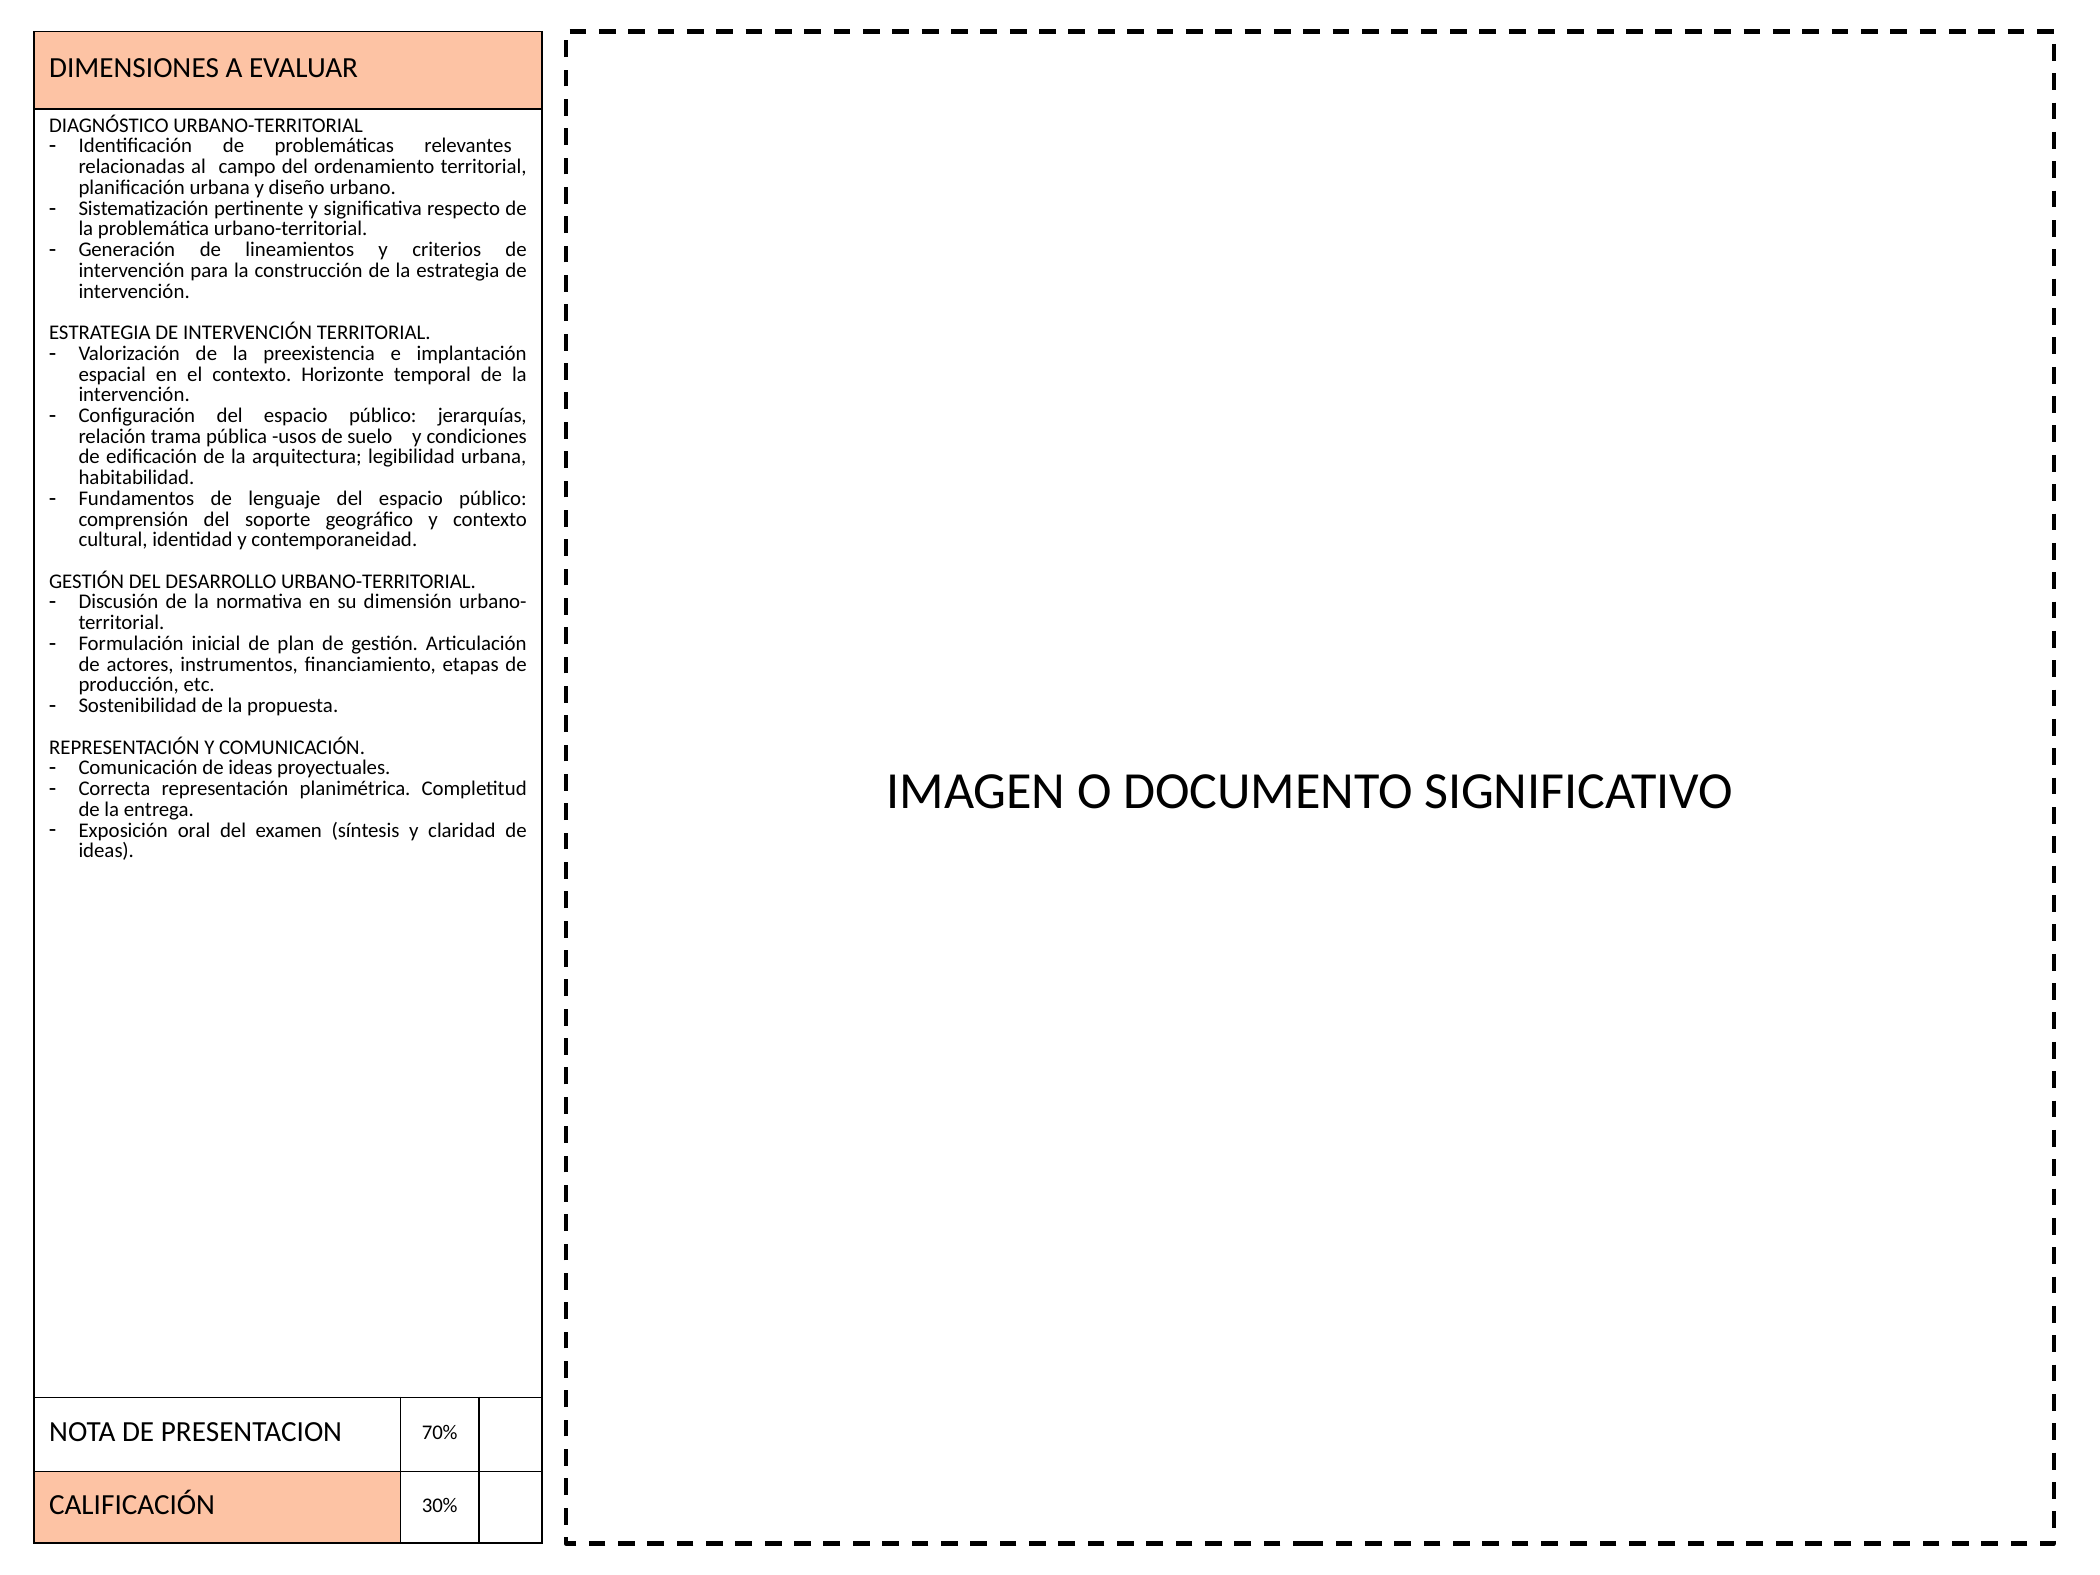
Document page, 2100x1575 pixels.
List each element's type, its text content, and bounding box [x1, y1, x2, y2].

text_box IMAGEN O DOCUMENTO SIGNIFICATIVO [564, 29, 2056, 1546]
table_cell DIAGNÓSTICO URBANO-TERRITORIAL Identificación de problemáticas relevantes relacionadas al campo del ordenamiento territorial, planificación urbana y diseño urbano. Sistematización pertinente y significativa respecto de la problemática urbano-territorial. Generación de lineamientos y criterios de intervención para la construcción de la estrategia de intervención. ESTRATEGIA DE INTERVENCIÓN TERRITORIAL. Valorización de la preexistencia e implantación espacial en el contexto. Horizonte temporal de la intervención. Configuración del espacio público: jerarquías, relación trama pública -usos de suelo y condiciones de edificación de la arquitectura; legibilidad urbana, habitabilidad. Fundamentos de lenguaje del espacio público: comprensión del soporte geográfico y contexto cultural, identidad y contemporaneidad. GESTIÓN DEL DESARROLLO URBANO-TERRITORIAL. Discusión de la normativa en su dimensión urbano-territorial. Formulación inicial de plan de gestión. Articulación de actores, instrumentos, financiamiento, etapas de producción, etc. Sostenibilidad de la propuesta. REPRESENTACIÓN Y COMUNICACIÓN. Comunicación de ideas proyectuales. Correcta representación planimétrica. Completitud de la entrega. Exposición oral del examen (síntesis y claridad de ideas). [35, 110, 541, 1397]
table_cell 70% [401, 1398, 478, 1471]
table_header DIMENSIONES A EVALUAR [35, 32, 541, 108]
table_cell [480, 1472, 541, 1542]
table_cell NOTA DE PRESENTACION [35, 1398, 400, 1471]
table_cell [480, 1398, 541, 1471]
table_cell CALIFICACIÓN [35, 1472, 400, 1542]
table_cell 30% [401, 1472, 478, 1542]
